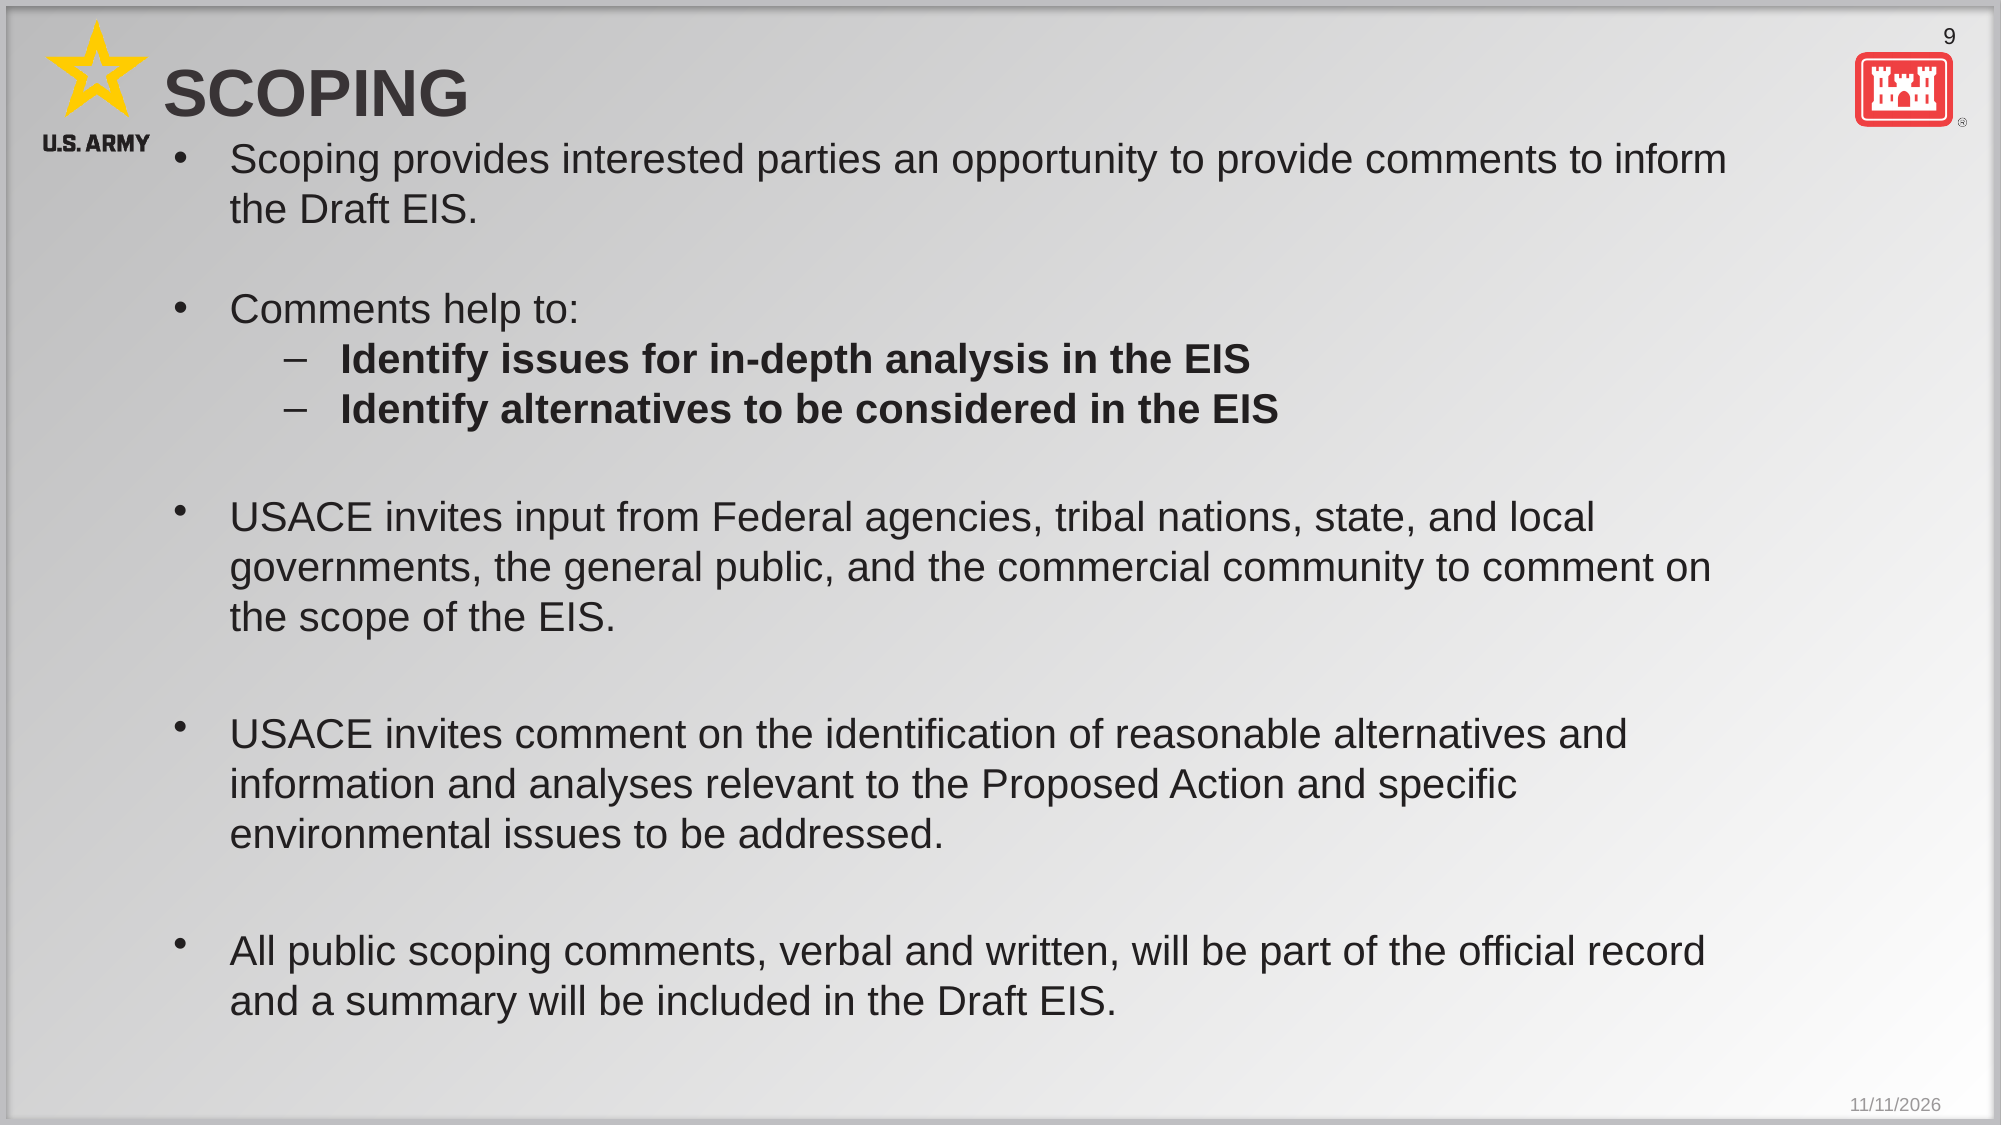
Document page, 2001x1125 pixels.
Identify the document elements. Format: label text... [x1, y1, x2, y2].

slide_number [1506, 1089, 1957, 1120]
text_box Scoping provides interested parties an opportunity to provide comments to inform the Draft EIS. Comments help to: Identify issues for in-depth analysis in the EIS Identify alternatives to be considered in the EIS USACE invites input from Federal agencies, tribal nations, state, and local governments, the general public, and the commercial community to comment on the scope of the EIS. USACE invites comment on the identification of reasonable alternatives and information and analyses relevant to the Proposed Action and specific environmental issues to be addressed. All public scoping comments, verbal and written, will be part of the official record and a summary will be included in the Draft EIS. [156, 124, 1798, 1023]
picture [43, 18, 150, 152]
title Scoping [155, 20, 1860, 159]
picture [1860, 52, 1967, 127]
